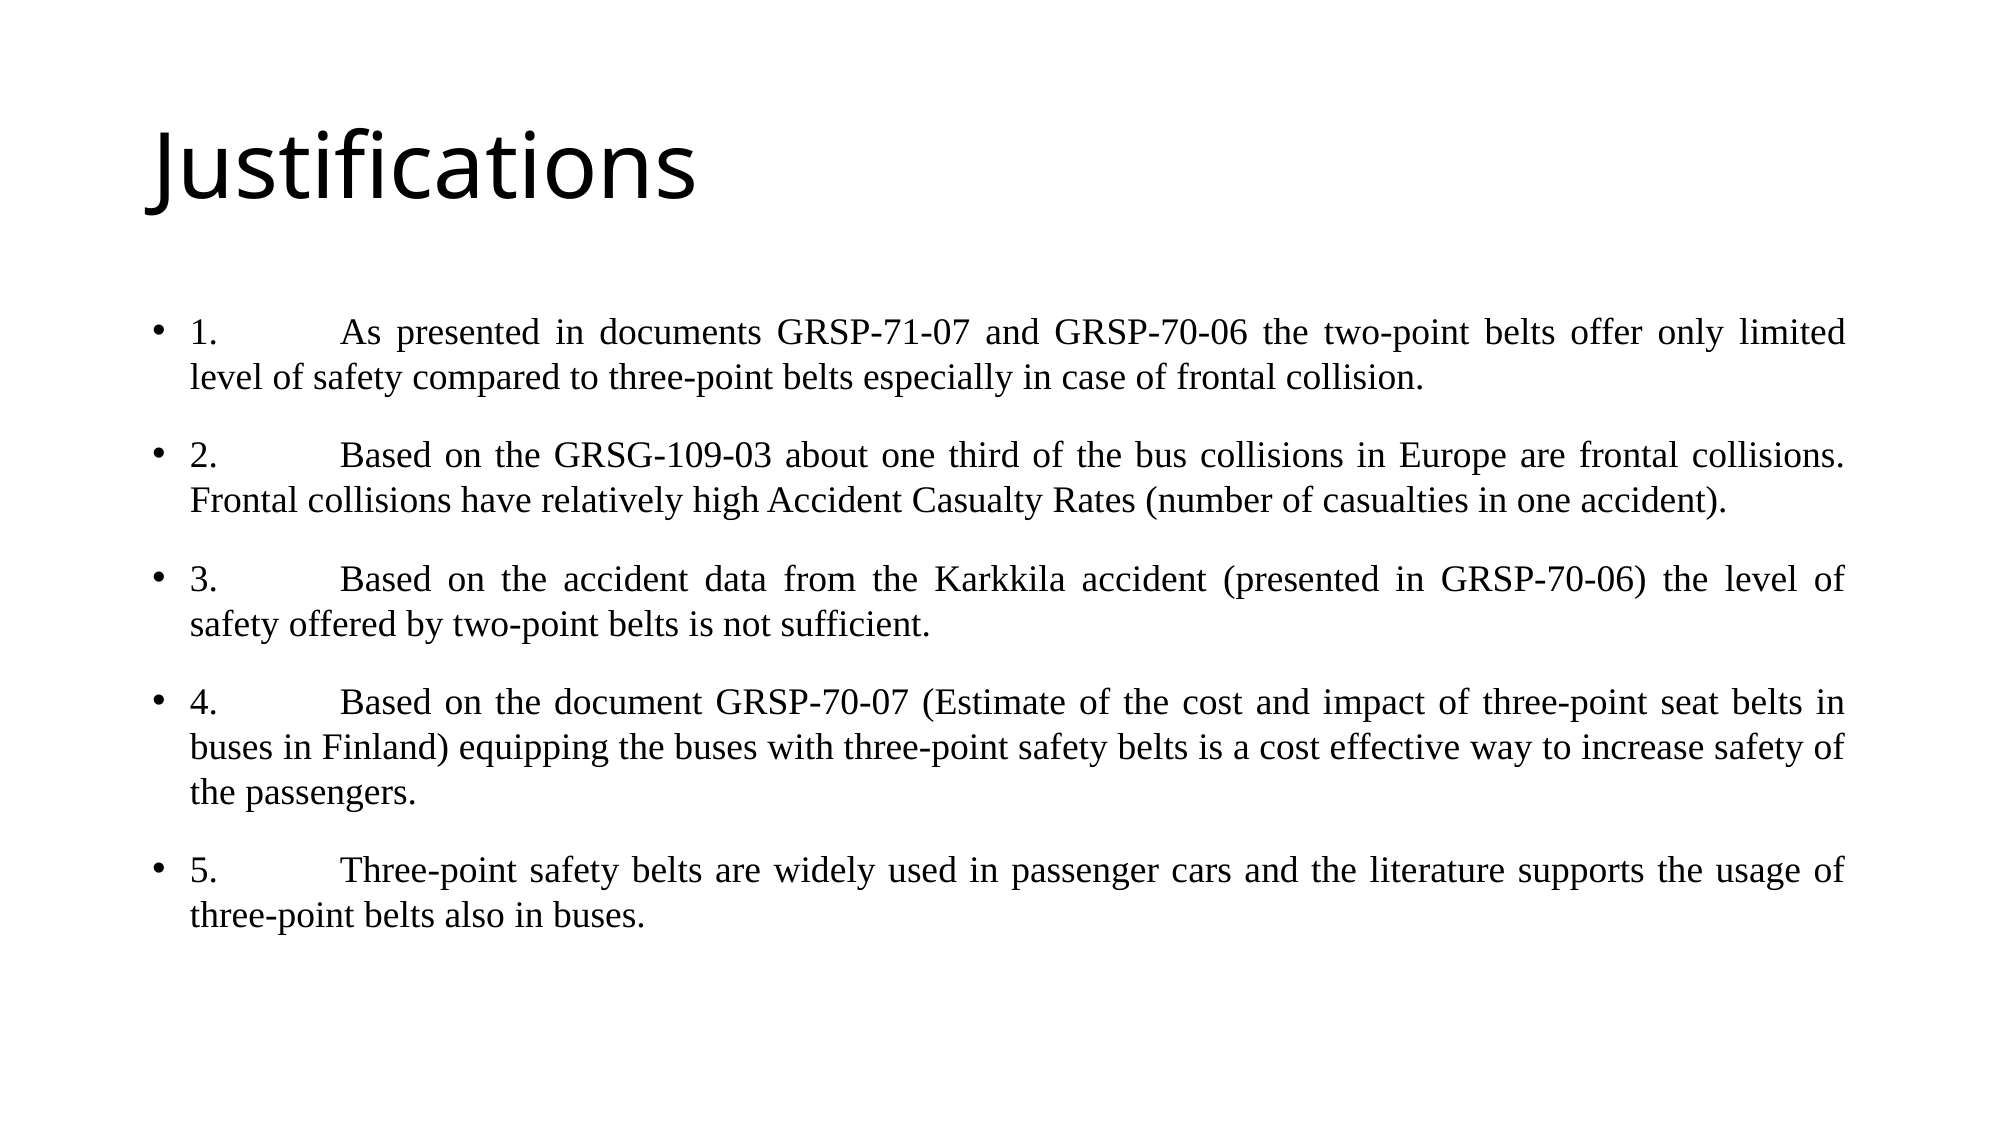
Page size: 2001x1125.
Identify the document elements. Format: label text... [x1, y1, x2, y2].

title Justifications [137, 59, 1863, 278]
list 1. As presented in documents GRSP-71-07 and GRSP-70-06 the two-point belts offer only limited level of safety compared to three-point belts especially in case of frontal collision. 2. Based on the GRSG-109-03 about one third of the bus collisions in Europe are frontal collisions. Frontal collisions have relatively high Accident Casualty Rates (number of casualties in one accident). 3. Based on the accident data from the Karkkila accident (presented in GRSP-70-06) the level of safety offered by two-point belts is not sufficient. 4. Based on the document GRSP-70-07 (Estimate of the cost and impact of three-point seat belts in buses in Finland) equipping the buses with three-point safety belts is a cost effective way to increase safety of the passengers. 5. Three-point safety belts are widely used in passenger cars and the literature supports the usage of three-point belts also in buses. [137, 299, 1863, 1014]
